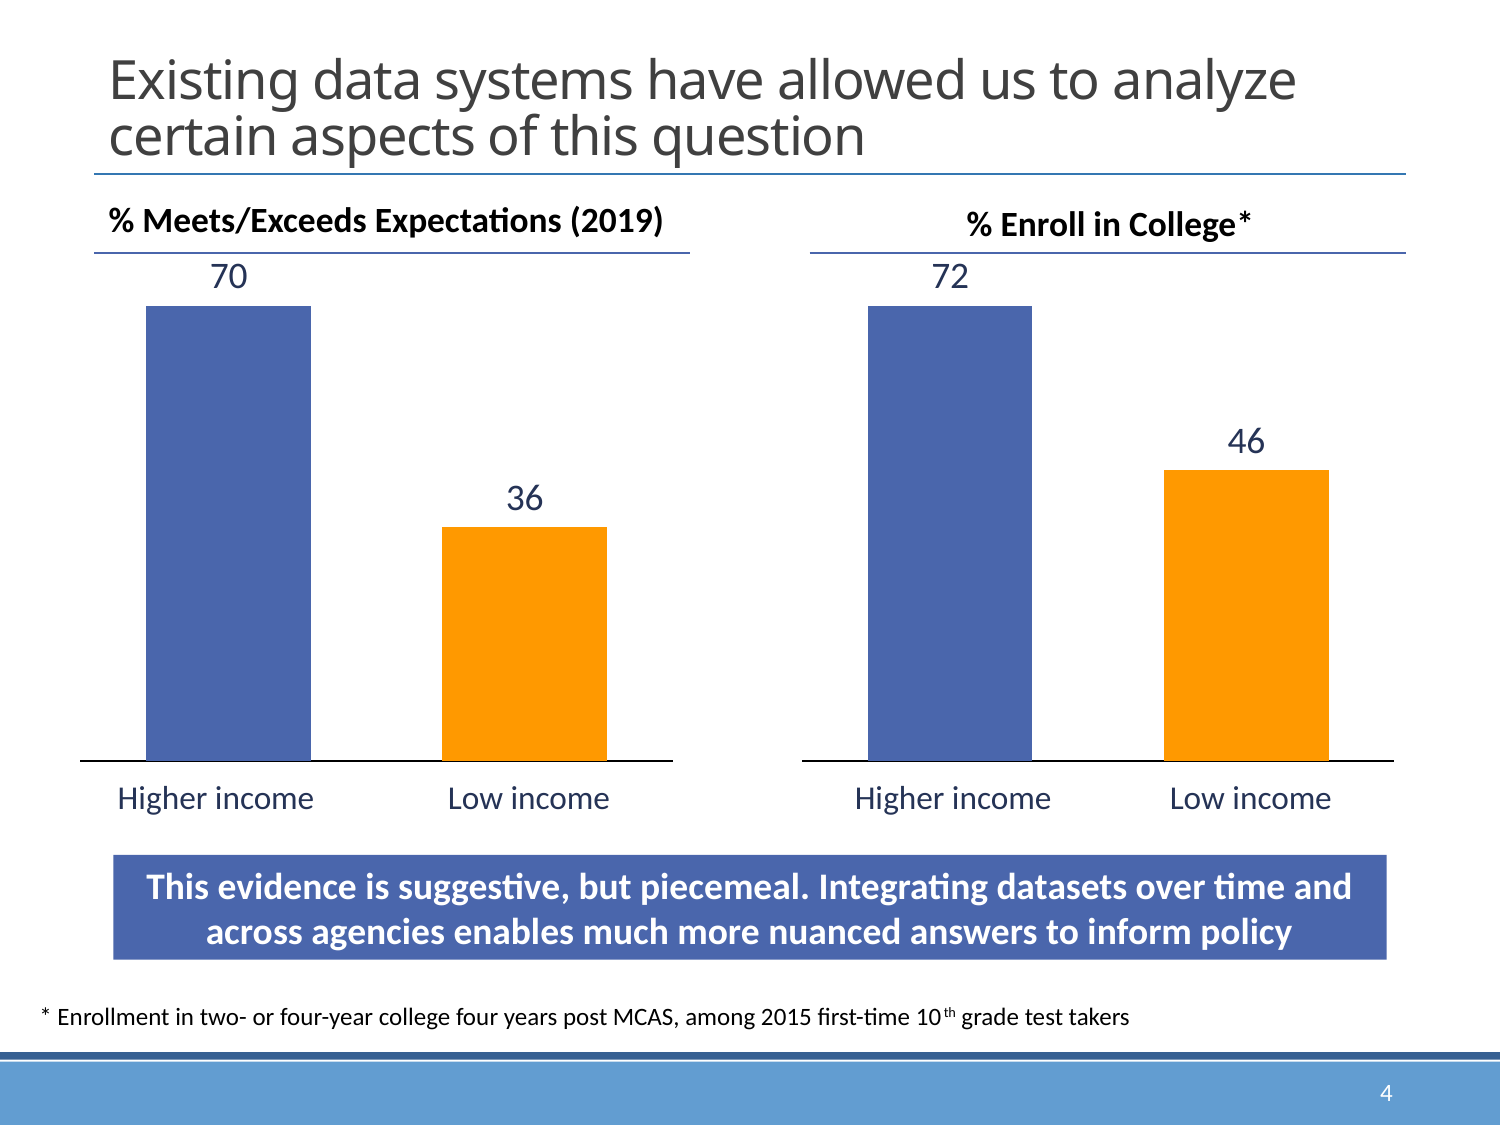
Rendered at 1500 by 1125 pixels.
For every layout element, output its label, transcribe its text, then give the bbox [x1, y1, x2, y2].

slide_number 4 [1412, 1042, 1500, 1103]
text_box Higher income [830, 785, 1076, 822]
text_box Low income [1150, 785, 1351, 822]
text_box * Enrollment in two- or four-year college four years post MCAS, among 2015 first-time 10th grade test takers [24, 992, 1298, 1038]
text_box Higher income [96, 785, 336, 822]
text_box % Meets/Exceeds Expectations (2019) [88, 189, 685, 247]
text_box Low income [433, 785, 625, 822]
text_box % Enroll in College* [815, 194, 1406, 249]
title Existing data systems have allowed us to analyze certain aspects of this question [94, 47, 1406, 174]
text_box This evidence is suggestive, but piecemeal. Integrating datasets over time and across agencies enables much more nuanced answers to inform policy [113, 854, 1387, 960]
chart [68, 253, 685, 776]
chart [790, 253, 1407, 776]
